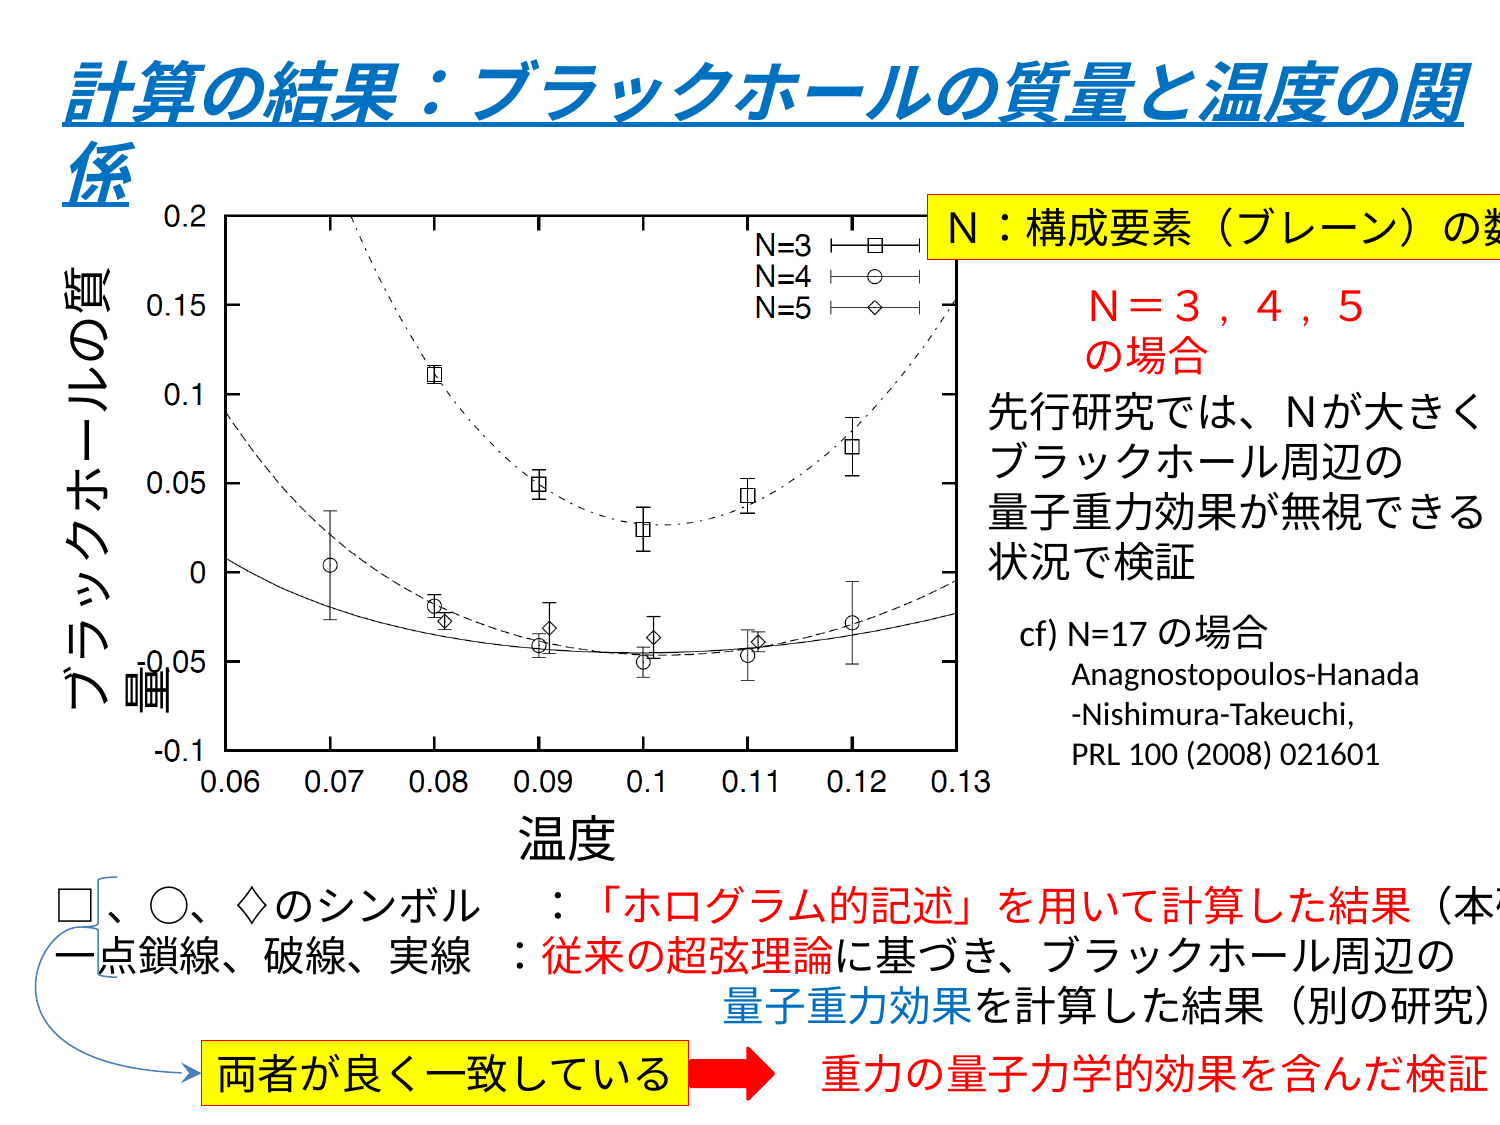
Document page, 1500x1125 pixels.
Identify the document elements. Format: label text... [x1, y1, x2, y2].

text_box Ｎ＝３, ４, ５の場合 [1068, 271, 1424, 387]
text_box cf) N=17の場合 [1010, 601, 1284, 662]
text_box 重力の量子力学的効果を含んだ検証 [806, 1040, 1500, 1106]
text_box [689, 1047, 775, 1100]
text_box □、○、♢のシンボル ：「ホログラム的記述」を用いて計算した結果（本研究） 一点鎖線、破線、実線 ：従来の超弦理論に基づき、ブラックホール周辺の 量子重力効果を計算した結果（別の研究） [39, 872, 1500, 1038]
text_box 計算の結果：ブラックホールの質量と温度の関係 [47, 43, 1500, 218]
picture [130, 175, 1006, 806]
text_box 両者が良く一致している [201, 1040, 689, 1106]
text_box Ｎ：構成要素（ブレーン）の数 [1010, 194, 1500, 260]
text_box ブラックホールの質量 [49, 222, 125, 731]
text_box [94, 876, 118, 925]
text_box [78, 926, 219, 1074]
text_box Anagnostopoulos-Hanada -Nishimura-Takeuchi, PRL 100 (2008) 021601 [1056, 644, 1436, 780]
text_box 先行研究では、Ｎが大きく ブラックホール周辺の 量子重力効果が無視できる 状況で検証 [1010, 378, 1500, 593]
text_box 温度 [502, 813, 633, 872]
